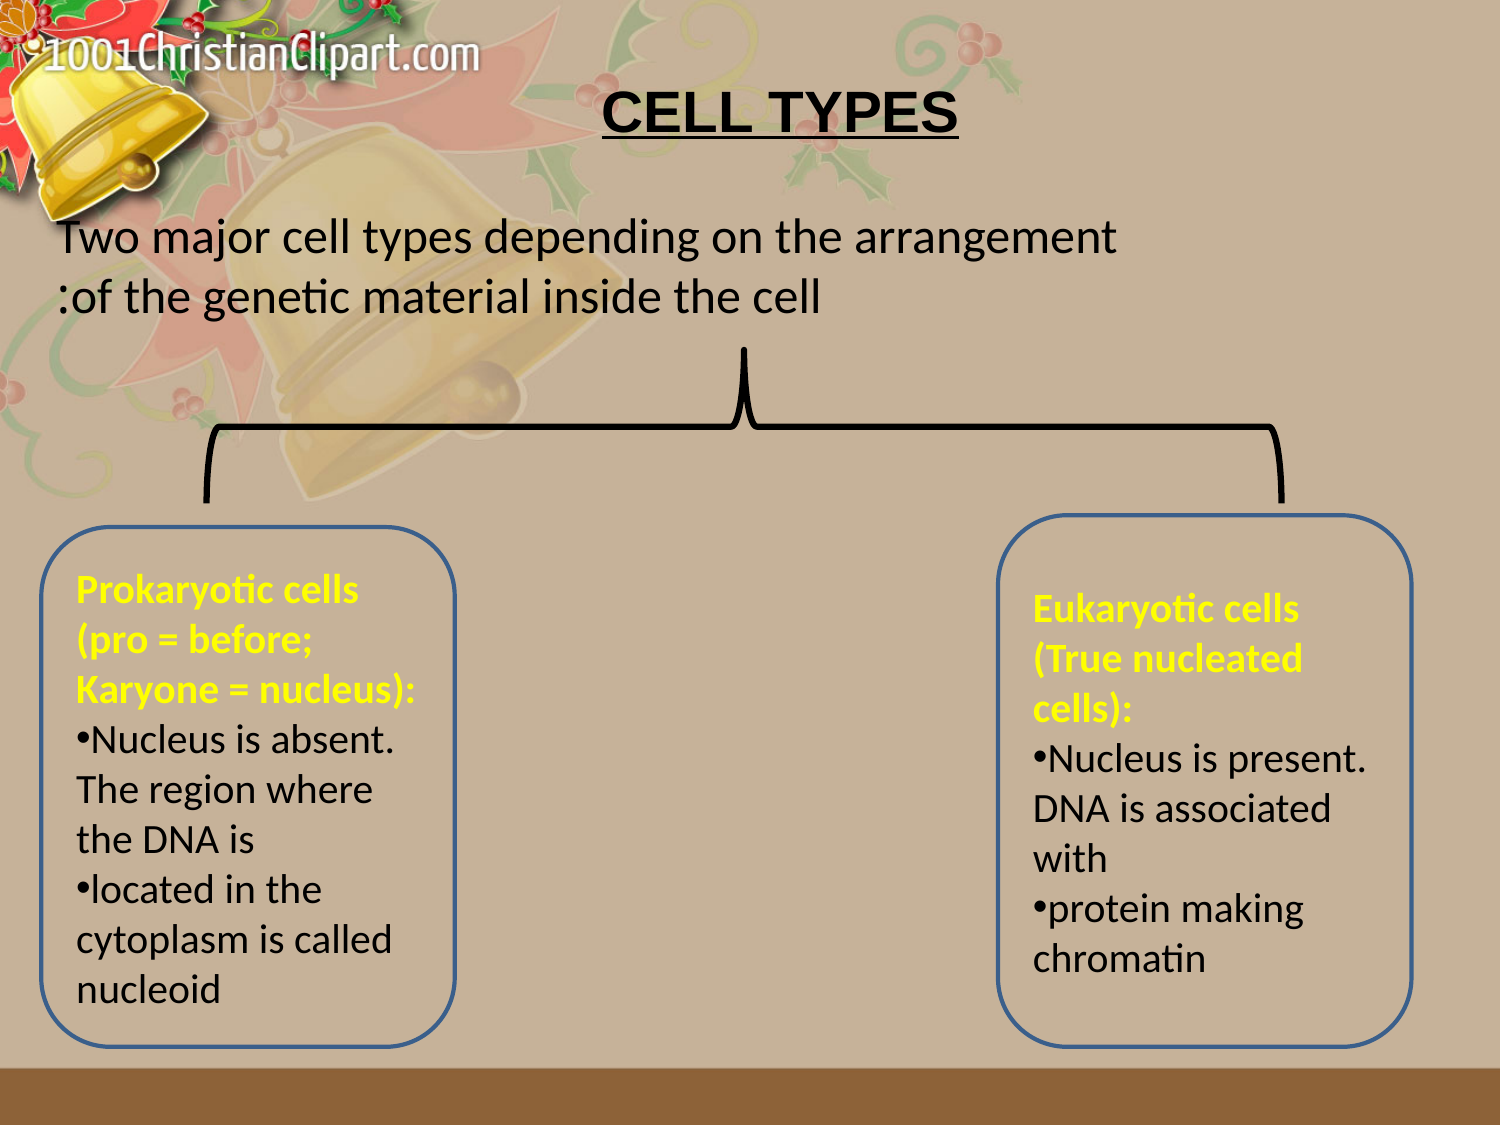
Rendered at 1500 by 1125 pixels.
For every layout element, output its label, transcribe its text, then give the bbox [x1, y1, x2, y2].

text_box Two major cell types depending on the arrangement of the genetic material inside the cell: [41, 196, 1400, 331]
text_box Prokaryotic cells (pro = before; Karyone = nucleus): Nucleus is absent. The region where the DNA is located in the cytoplasm is called nucleoid [39, 524, 457, 1049]
text_box Eukaryotic cells (True nucleated cells): Nucleus is present. DNA is associated with protein making chromatin [995, 513, 1414, 1049]
text_box [205, 349, 1283, 504]
picture [0, 0, 1500, 1125]
text_box CELL TYPES [586, 66, 975, 152]
